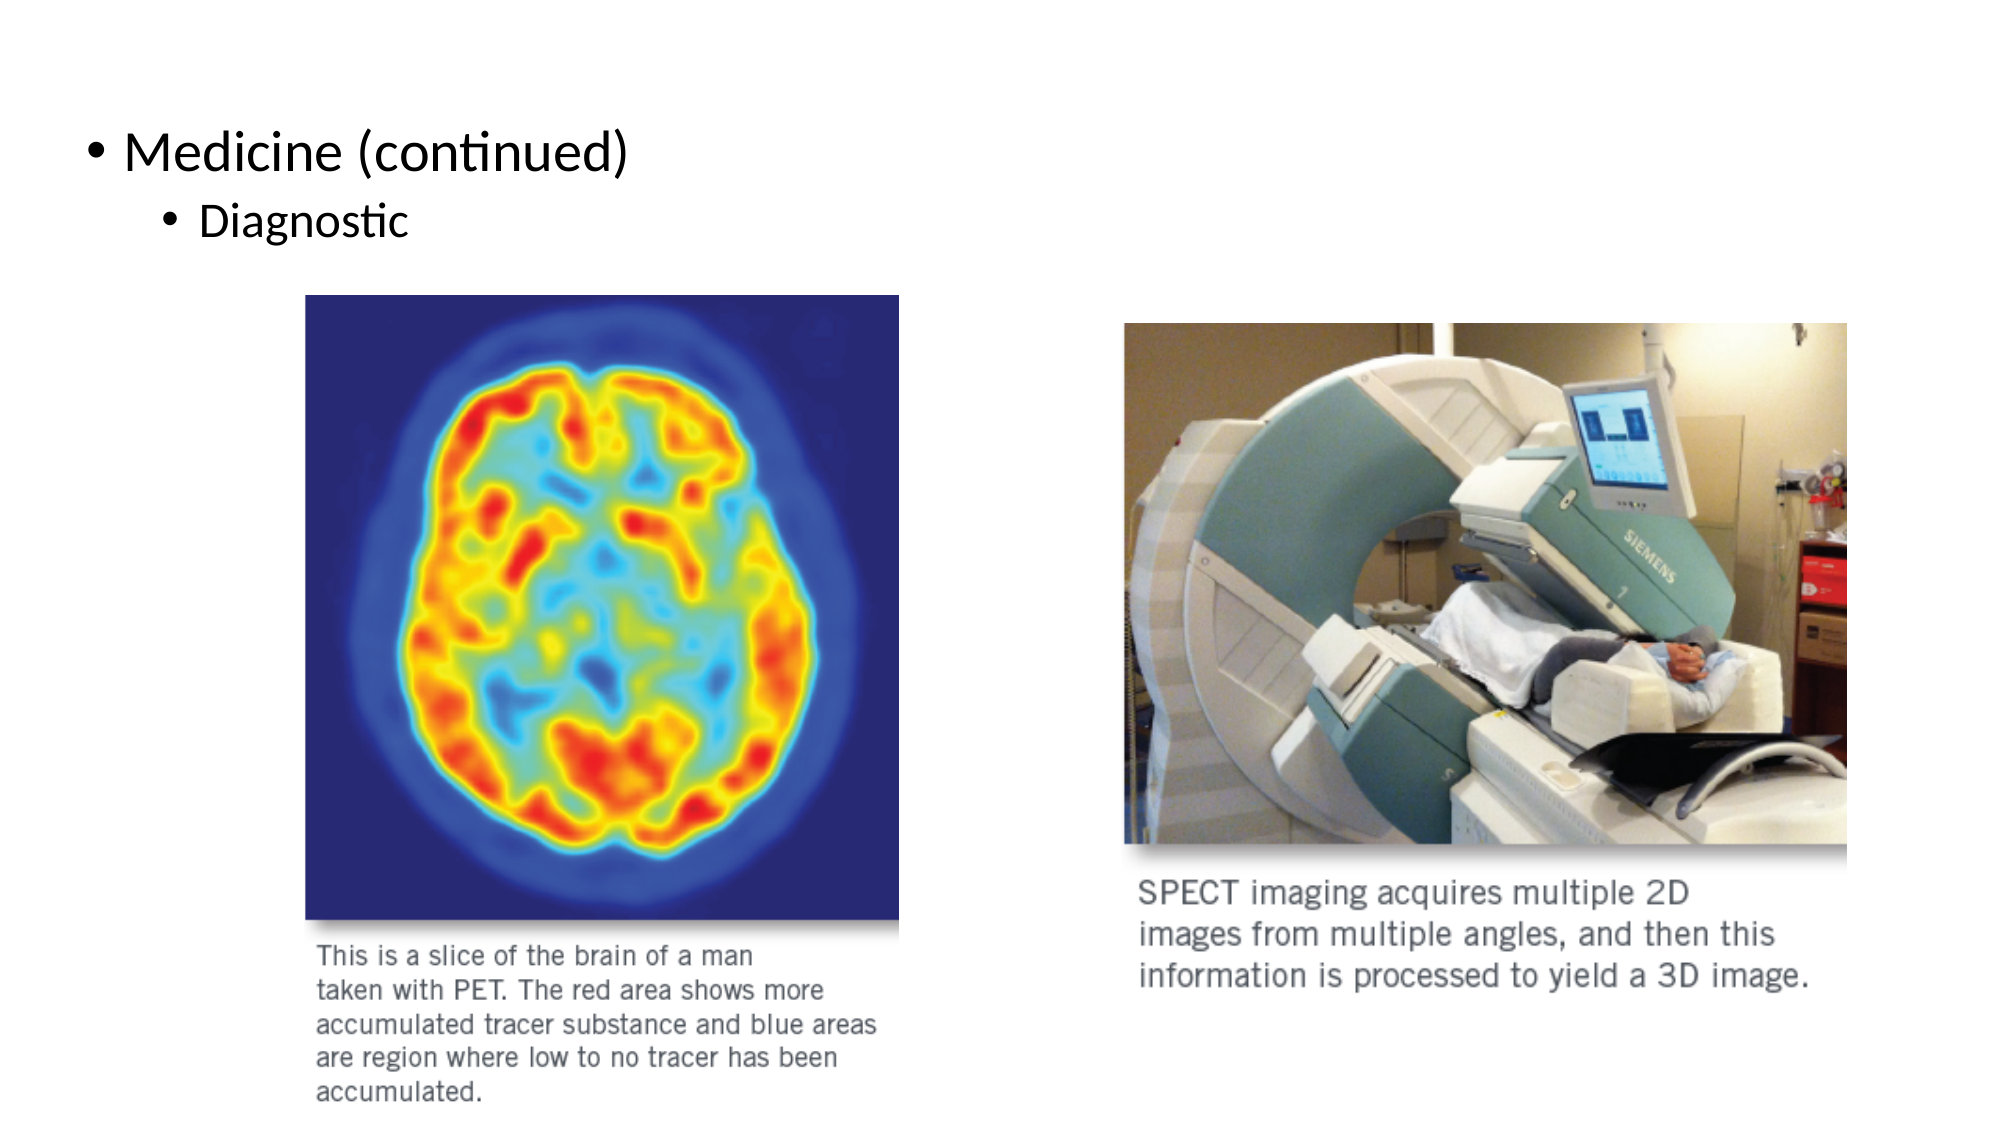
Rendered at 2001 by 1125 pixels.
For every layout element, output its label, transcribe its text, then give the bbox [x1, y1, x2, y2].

picture [1121, 323, 1847, 1012]
list Medicine (continued) Diagnostic [71, 113, 2000, 828]
picture [304, 295, 899, 1125]
